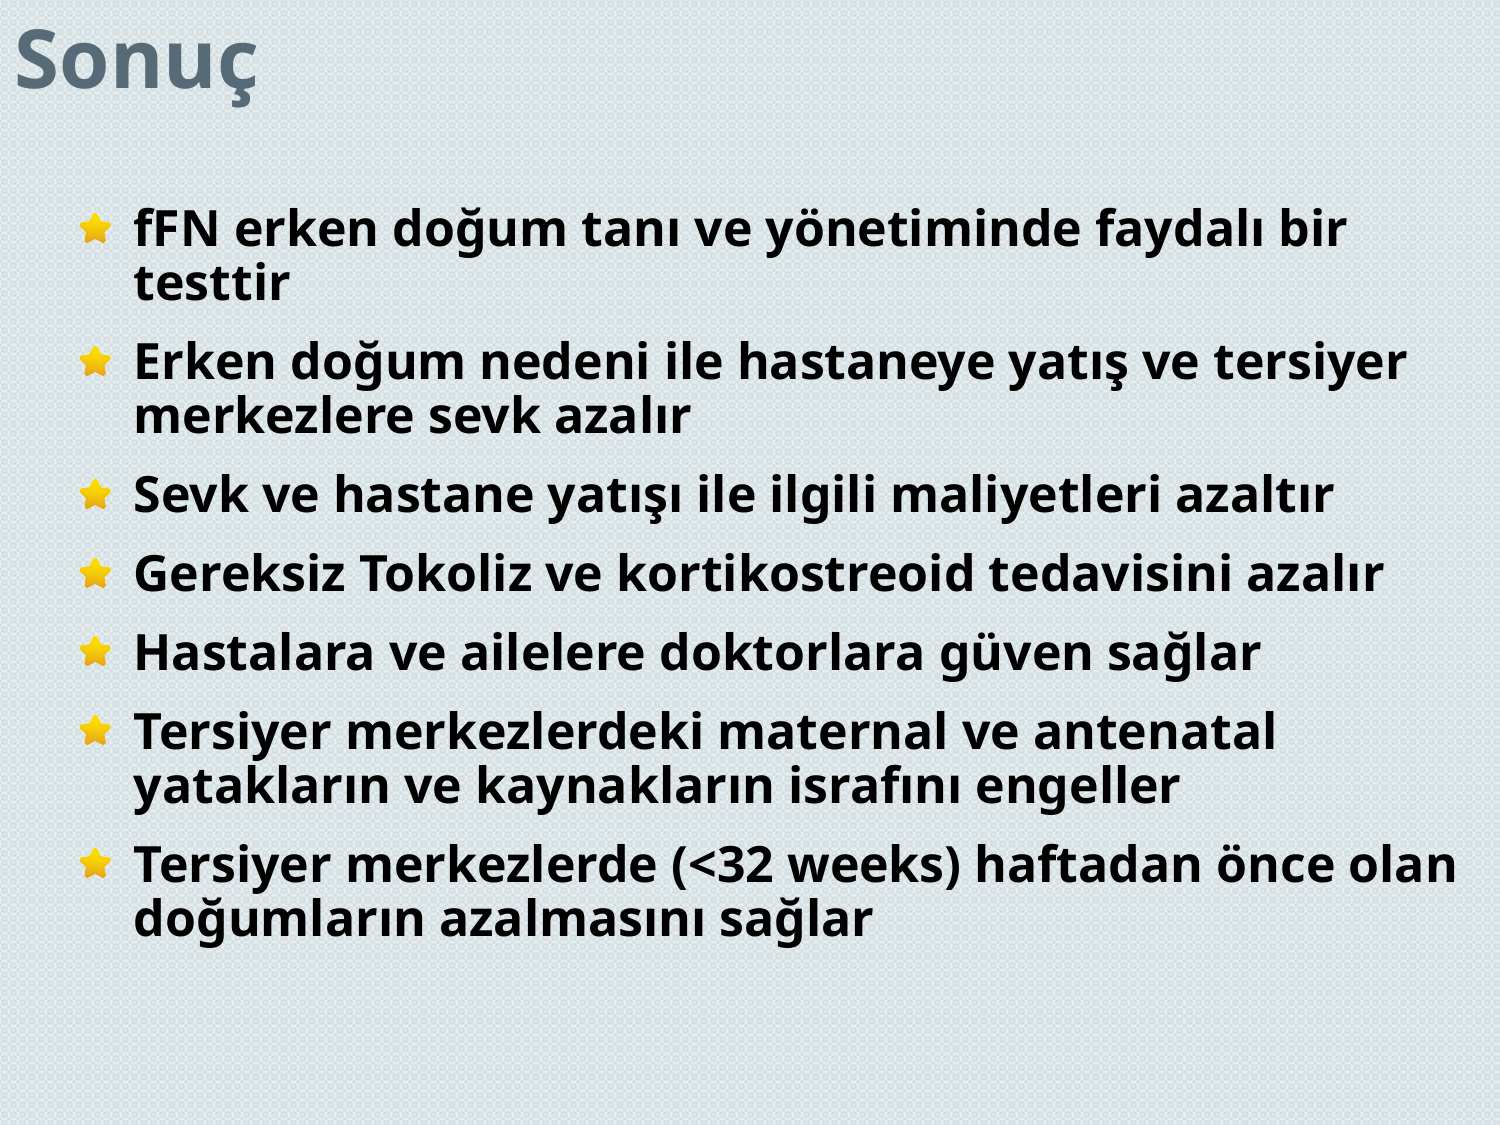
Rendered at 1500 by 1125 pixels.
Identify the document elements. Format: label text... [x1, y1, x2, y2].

title Sonuç [0, 0, 1413, 113]
picture [77, 210, 113, 246]
picture [77, 343, 113, 379]
picture [77, 845, 113, 881]
picture [77, 476, 113, 512]
picture [77, 712, 113, 748]
picture [77, 555, 113, 591]
picture [77, 633, 113, 669]
text_box fFN erken doğum tanı ve yönetiminde faydalı bir testtir Erken doğum nedeni ile hastaneye yatış ve tersiyer merkezlere sevk azalır Sevk ve hastane yatışı ile ilgili maliyetleri azaltır Gereksiz Tokoliz ve kortikostreoid tedavisini azalır Hastalara ve ailelere doktorlara güven sağlar Tersiyer merkezlerdeki maternal ve antenatal yatakların ve kaynakların israfını engeller Tersiyer merkezlerde (<32 weeks) haftadan önce olan doğumların azalmasını sağlar [62, 196, 1500, 1084]
